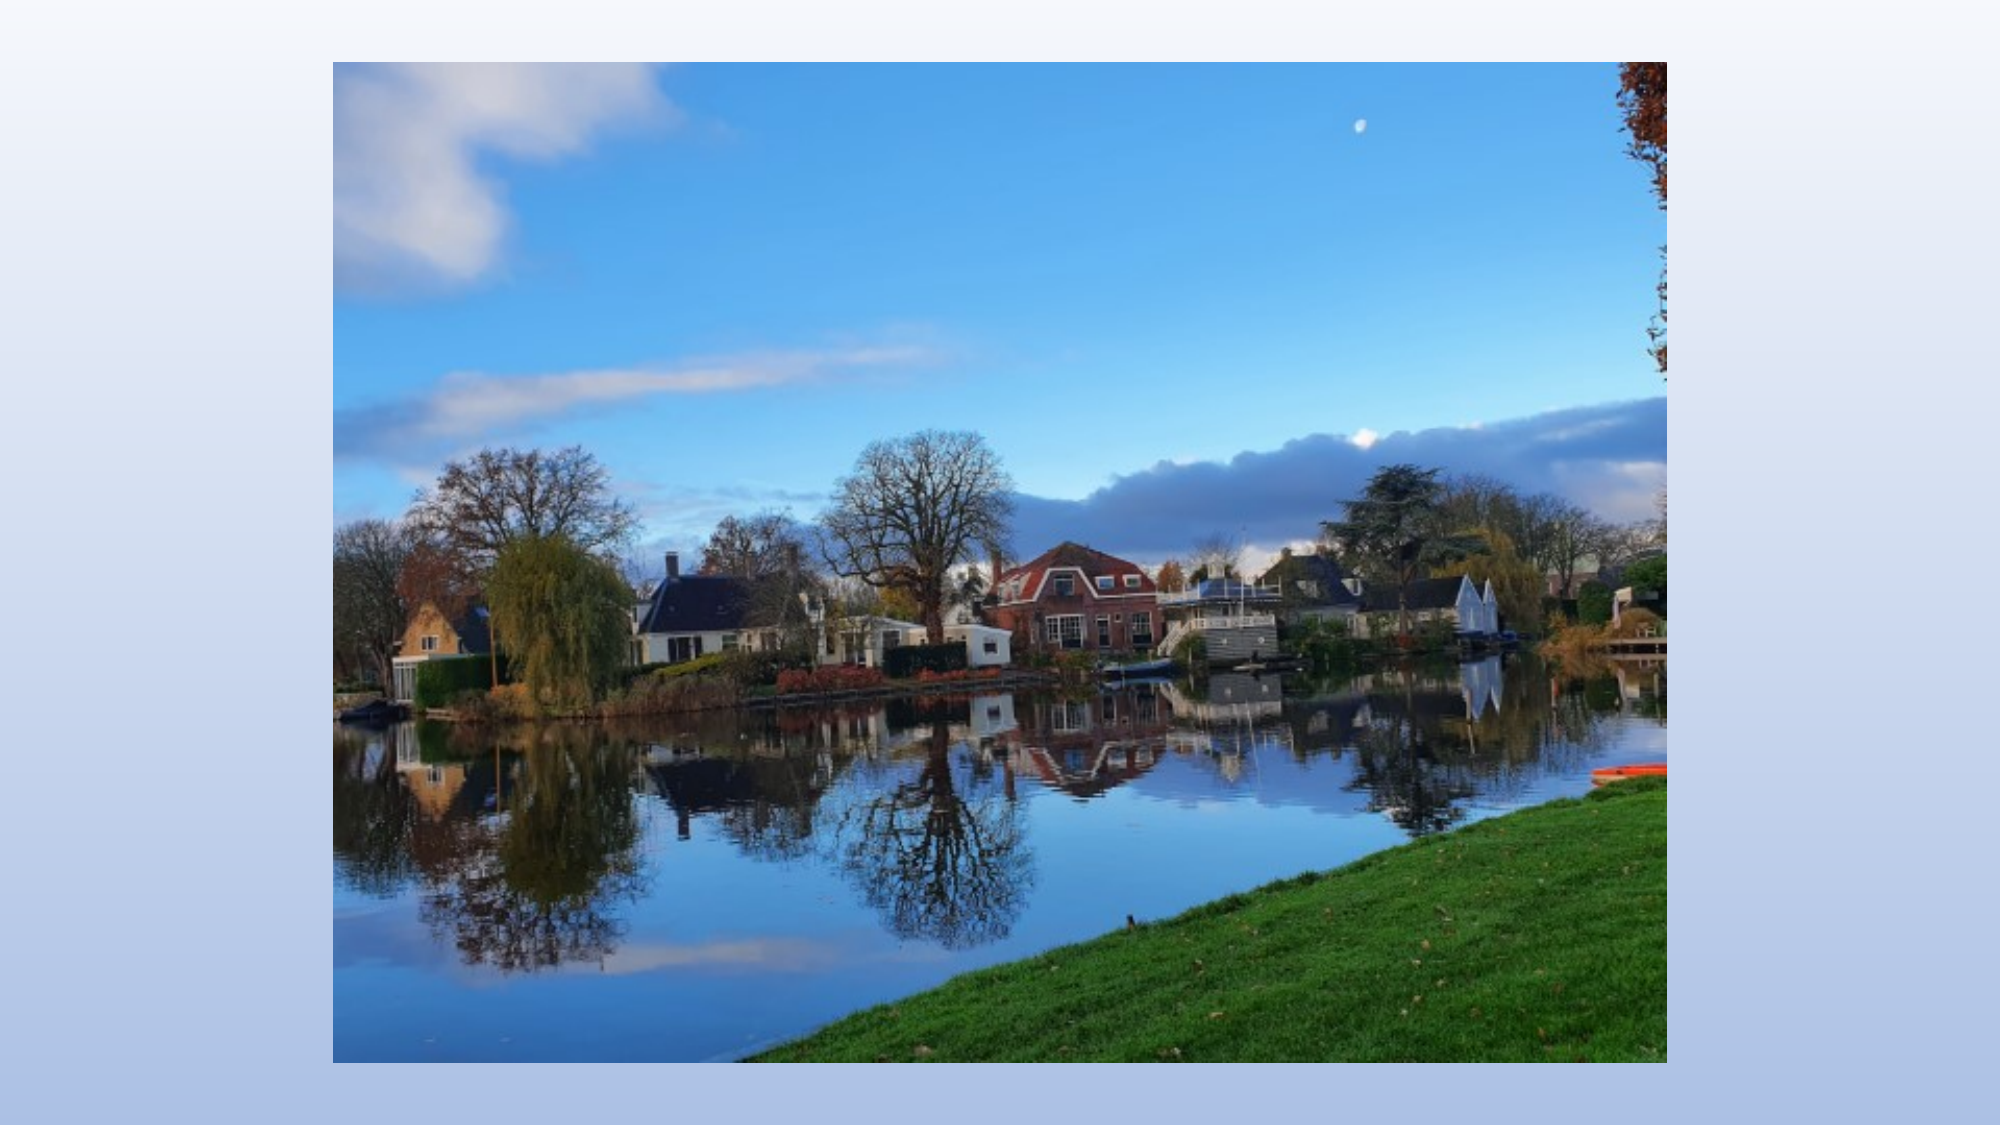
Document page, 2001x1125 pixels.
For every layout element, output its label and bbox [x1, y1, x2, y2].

picture [333, 62, 1667, 1063]
